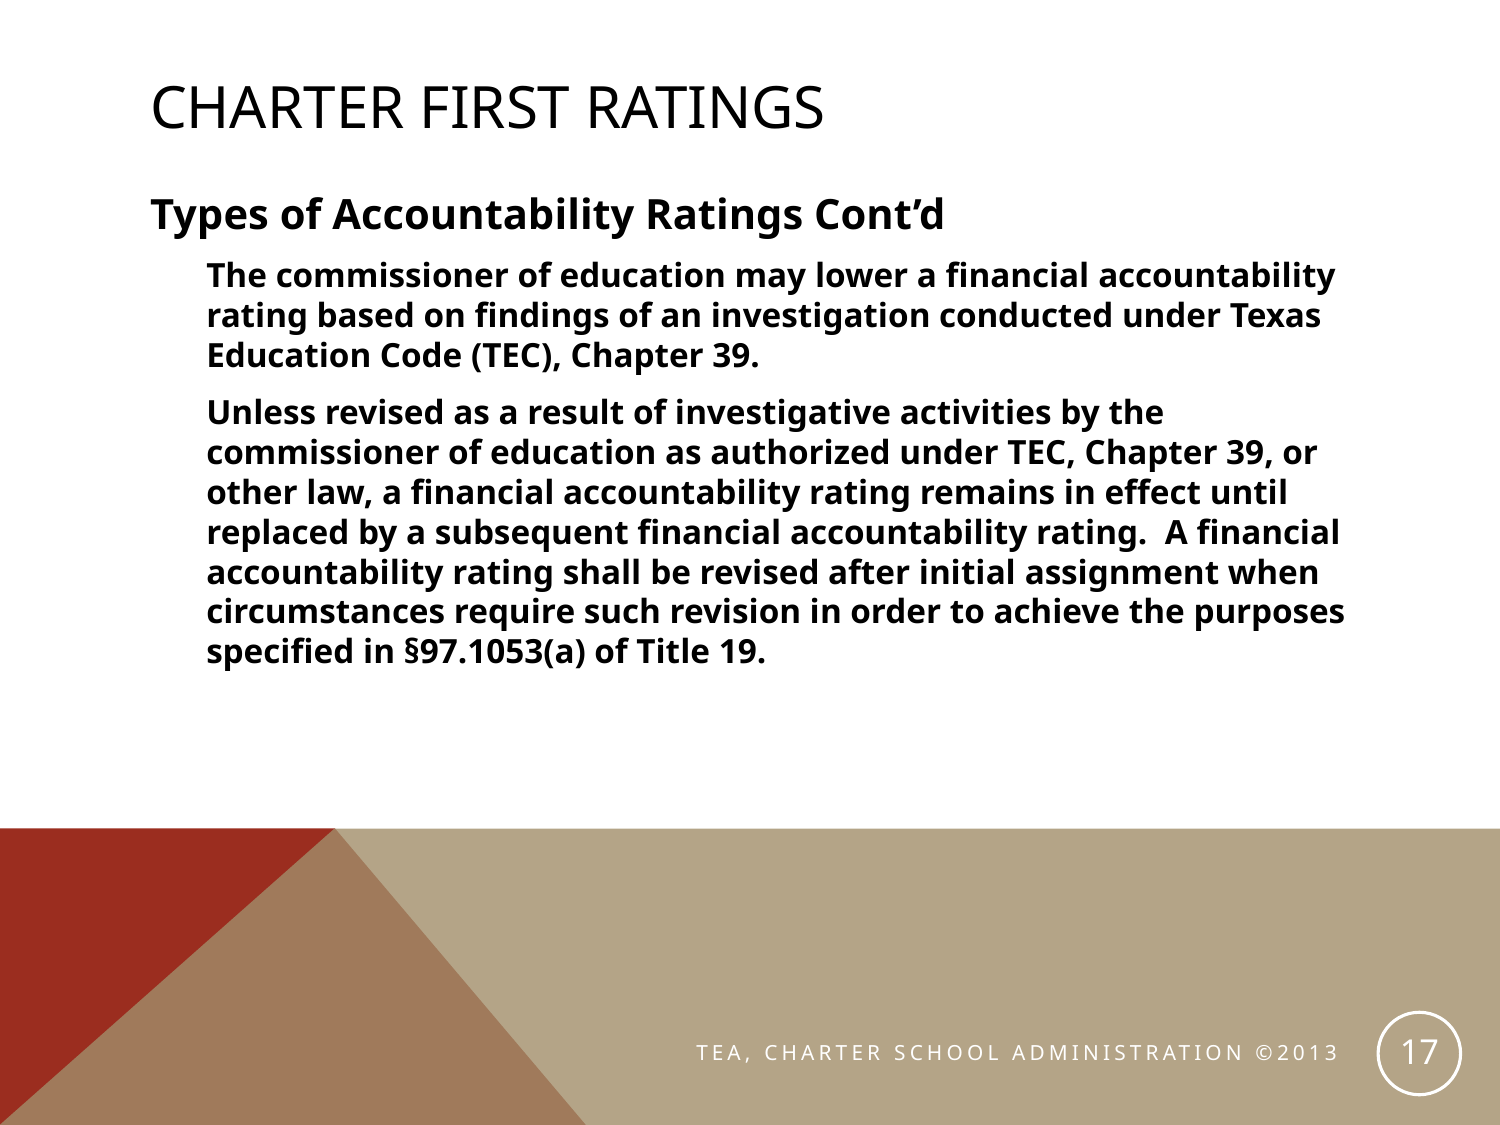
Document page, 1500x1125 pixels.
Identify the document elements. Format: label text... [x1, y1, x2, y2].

footer TEA, CHARTER SCHOOL ADMINISTRATION ©2013 [577, 1031, 1352, 1076]
title Charter first ratings [135, 60, 1369, 150]
list Types of Accountability Ratings Cont’d The commissioner of education may lower a financial accountability rating based on findings of an investigation conducted under Texas Education Code (TEC), Chapter 39. Unless revised as a result of investigative activities by the commissioner of education as authorized under TEC, Chapter 39, or other law, a financial accountability rating remains in effect until replaced by a subsequent financial accountability rating. A financial accountability rating shall be revised after initial assignment when circumstances require such revision in order to achieve the purposes specified in §97.1053(a) of Title 19. [135, 180, 1369, 768]
slide_number 17 [1376, 1010, 1463, 1097]
